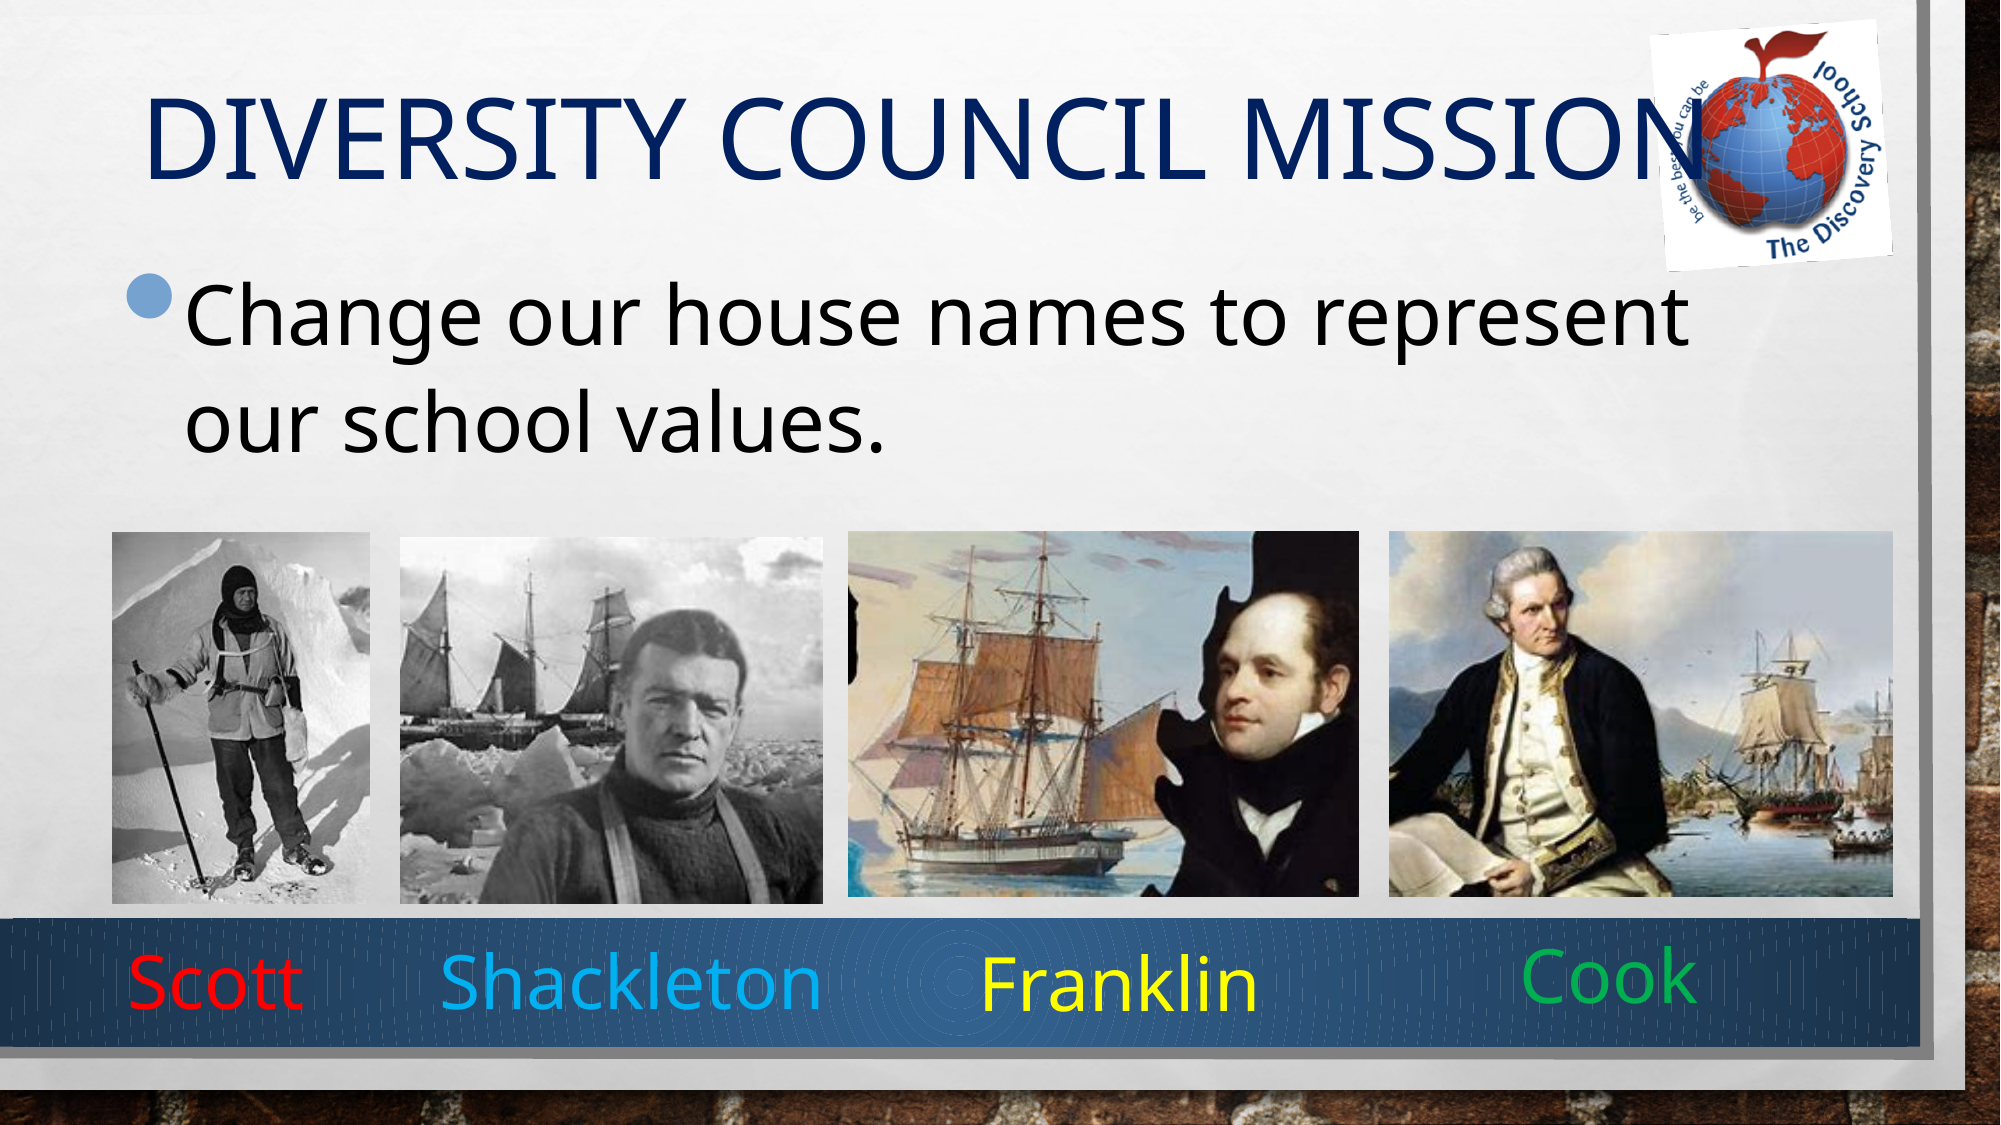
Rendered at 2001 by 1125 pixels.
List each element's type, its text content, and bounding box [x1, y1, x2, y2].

text_box Diversity Council mission [125, 49, 1648, 238]
list Change our house names to represent our school values. [112, 267, 1818, 457]
text_box Franklin [964, 929, 1276, 1035]
picture [0, 0, 2000, 1125]
picture [1648, 18, 1893, 272]
text_box Scott [112, 926, 320, 1032]
picture [848, 531, 1359, 898]
picture [112, 532, 371, 904]
picture [400, 537, 824, 904]
text_box Cook [1504, 921, 1713, 1027]
text_box Shackleton [424, 926, 840, 1032]
picture [1388, 531, 1893, 898]
